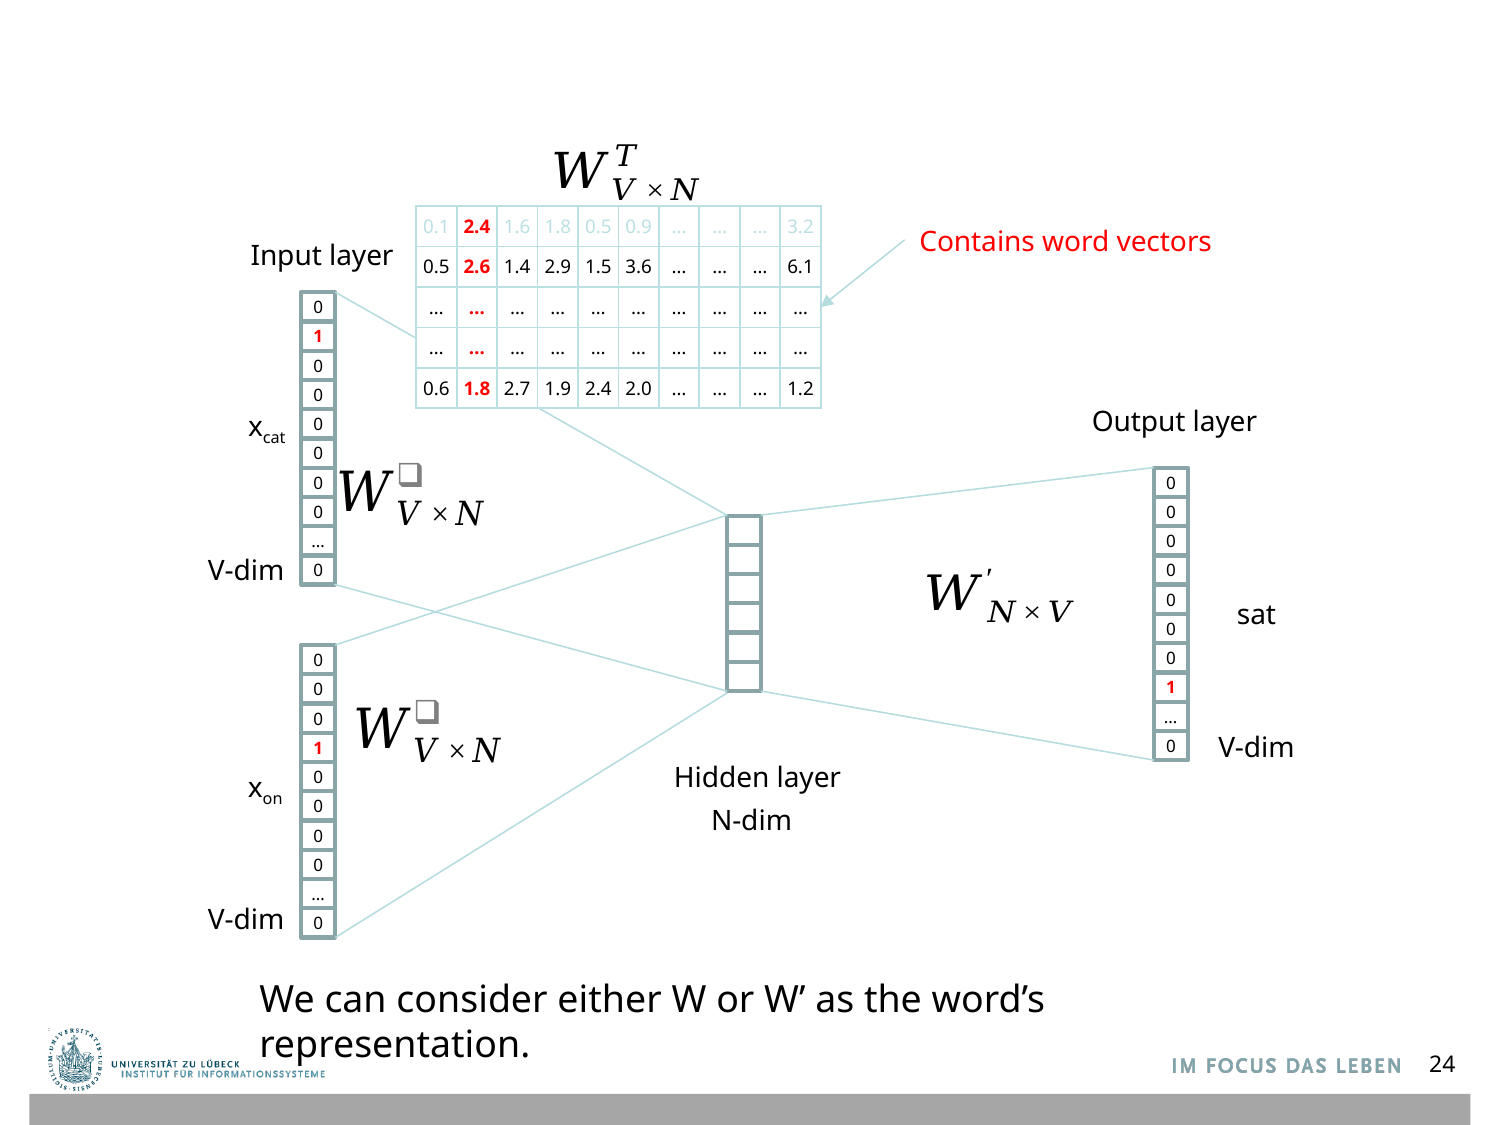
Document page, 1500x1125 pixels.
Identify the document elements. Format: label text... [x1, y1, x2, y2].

table_header … [741, 207, 779, 246]
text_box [760, 467, 1155, 516]
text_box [300, 644, 329, 938]
text_box V-dim [1203, 721, 1310, 771]
table_cell … [741, 369, 779, 407]
text_box Output layer [1077, 396, 1272, 445]
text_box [333, 584, 728, 692]
text_box xcat [233, 401, 295, 455]
text_box Input layer [235, 230, 409, 279]
table_cell 1.2 [781, 369, 820, 407]
table_header … [700, 207, 739, 246]
table_cell 6.1 [781, 247, 815, 286]
table_header 0.5 [579, 207, 618, 246]
table_cell … [700, 288, 739, 327]
table_header 2.4 [458, 207, 496, 246]
table_header … [660, 207, 698, 246]
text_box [334, 514, 728, 584]
table_cell … [741, 288, 779, 327]
slide_number 24 [1305, 1050, 1471, 1083]
table_cell 2.9 [538, 247, 577, 286]
text_box Contains word vectors [904, 215, 1228, 265]
text_box sat [1222, 588, 1291, 638]
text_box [732, 515, 762, 692]
table_cell … [741, 247, 779, 286]
table_cell … [660, 247, 698, 286]
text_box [820, 239, 923, 308]
text_box We can consider either W or W’ as the word’s representation. [244, 967, 1305, 1073]
table_header 0.1 [417, 207, 456, 246]
text_box xon [233, 761, 295, 816]
table_cell … [781, 328, 820, 367]
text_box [300, 291, 333, 585]
table_header 1.6 [498, 207, 537, 246]
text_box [334, 291, 728, 514]
text_box V-dim [193, 893, 297, 943]
text_box Hidden layer [732, 751, 857, 801]
table_cell 1.5 [579, 247, 618, 286]
table_cell … [732, 369, 739, 407]
table_header 0.9 [619, 207, 658, 246]
table_header 3.2 [781, 207, 820, 246]
table_header 1.8 [538, 207, 577, 246]
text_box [760, 690, 1155, 761]
text_box V-dim [193, 544, 299, 594]
table_cell 2.6 [458, 247, 496, 286]
text_box [10, 136, 1484, 208]
table_cell … [732, 328, 739, 367]
table_cell … [741, 328, 779, 367]
text_box N-dim [732, 794, 807, 844]
table_cell 1.4 [498, 247, 537, 286]
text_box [334, 692, 728, 938]
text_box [1153, 467, 1188, 761]
table_cell 0.5 [417, 247, 456, 286]
table_cell … [700, 247, 739, 286]
table_cell … [781, 288, 820, 327]
table_cell 3.6 [619, 247, 658, 286]
